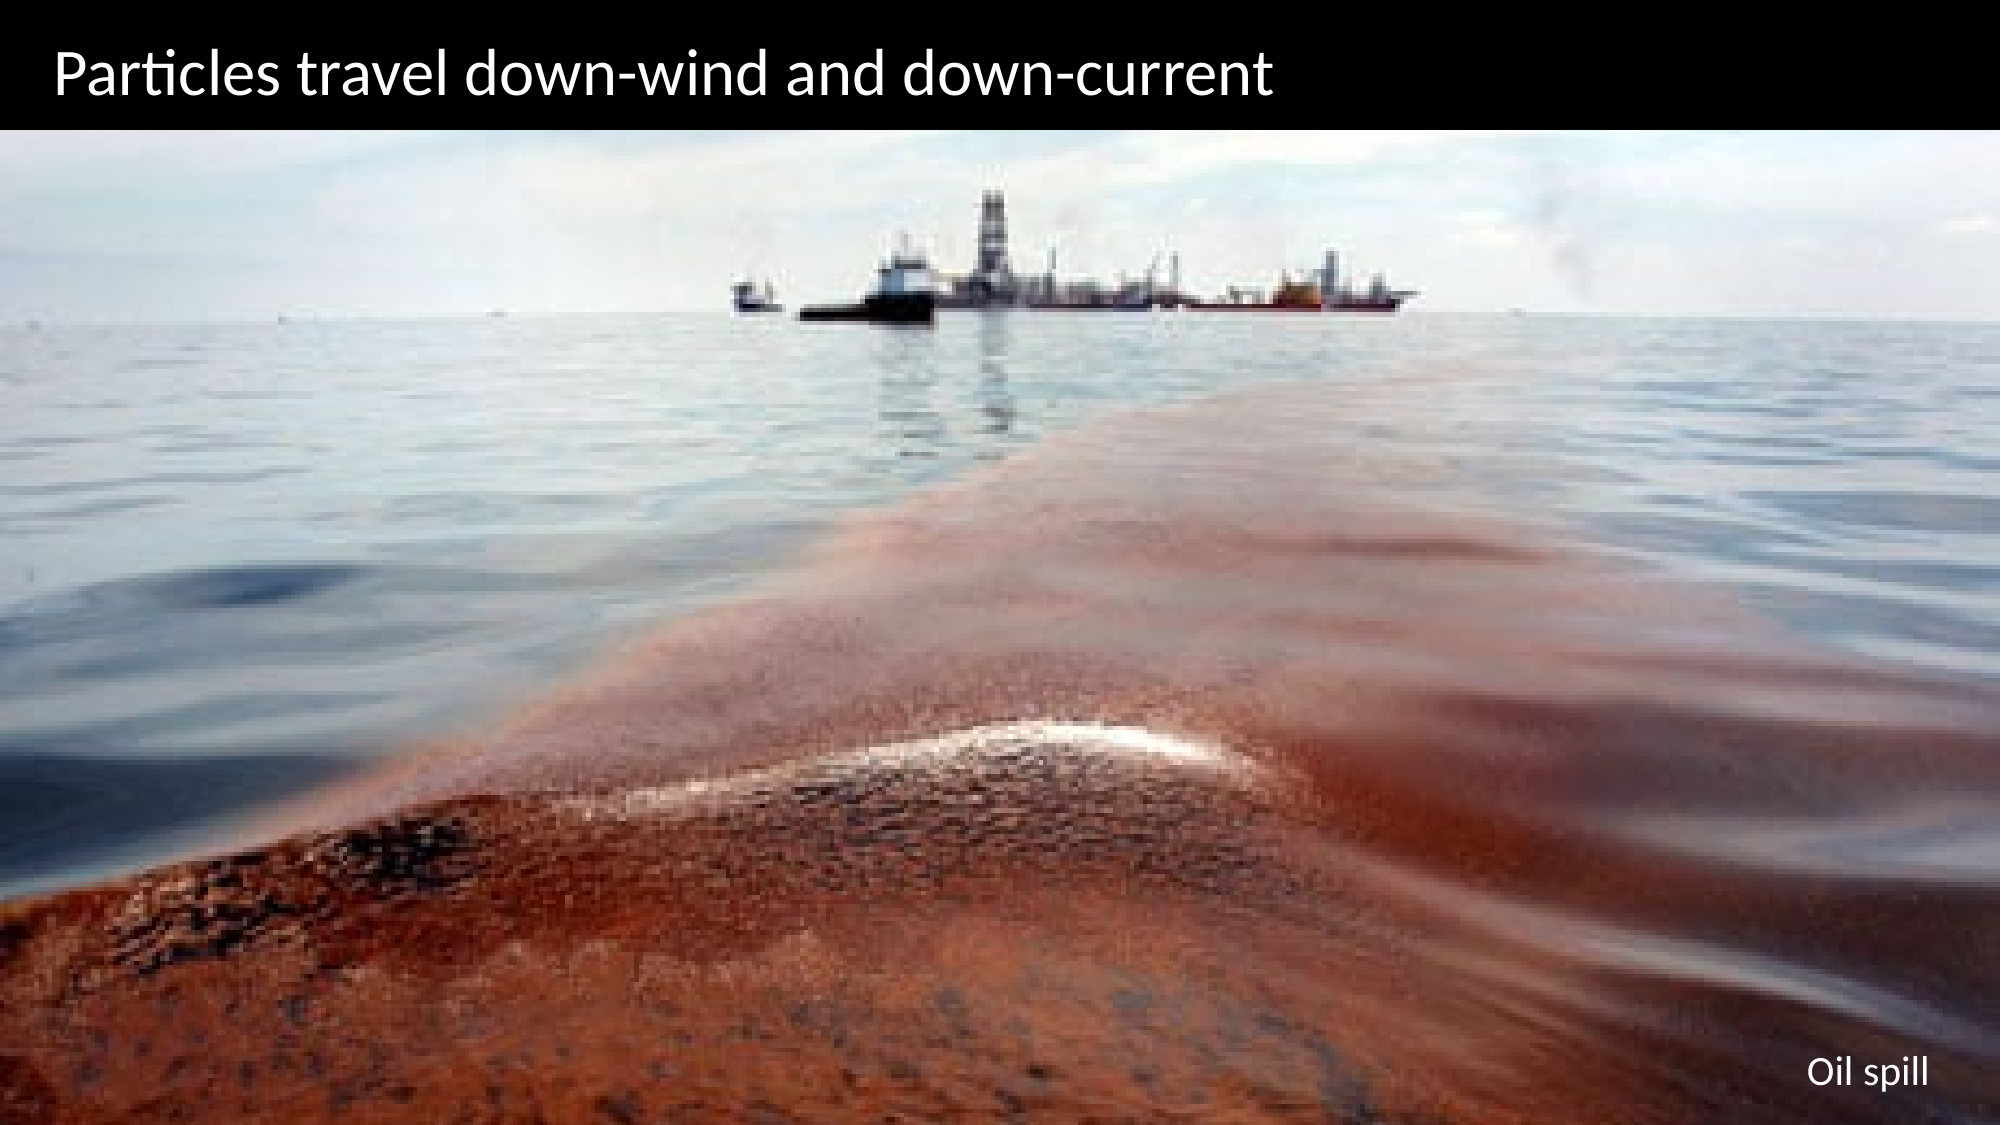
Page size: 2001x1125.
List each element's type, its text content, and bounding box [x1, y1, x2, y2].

picture [0, 130, 2000, 1125]
text_box Particles travel down-wind and down-current [38, 21, 1414, 117]
